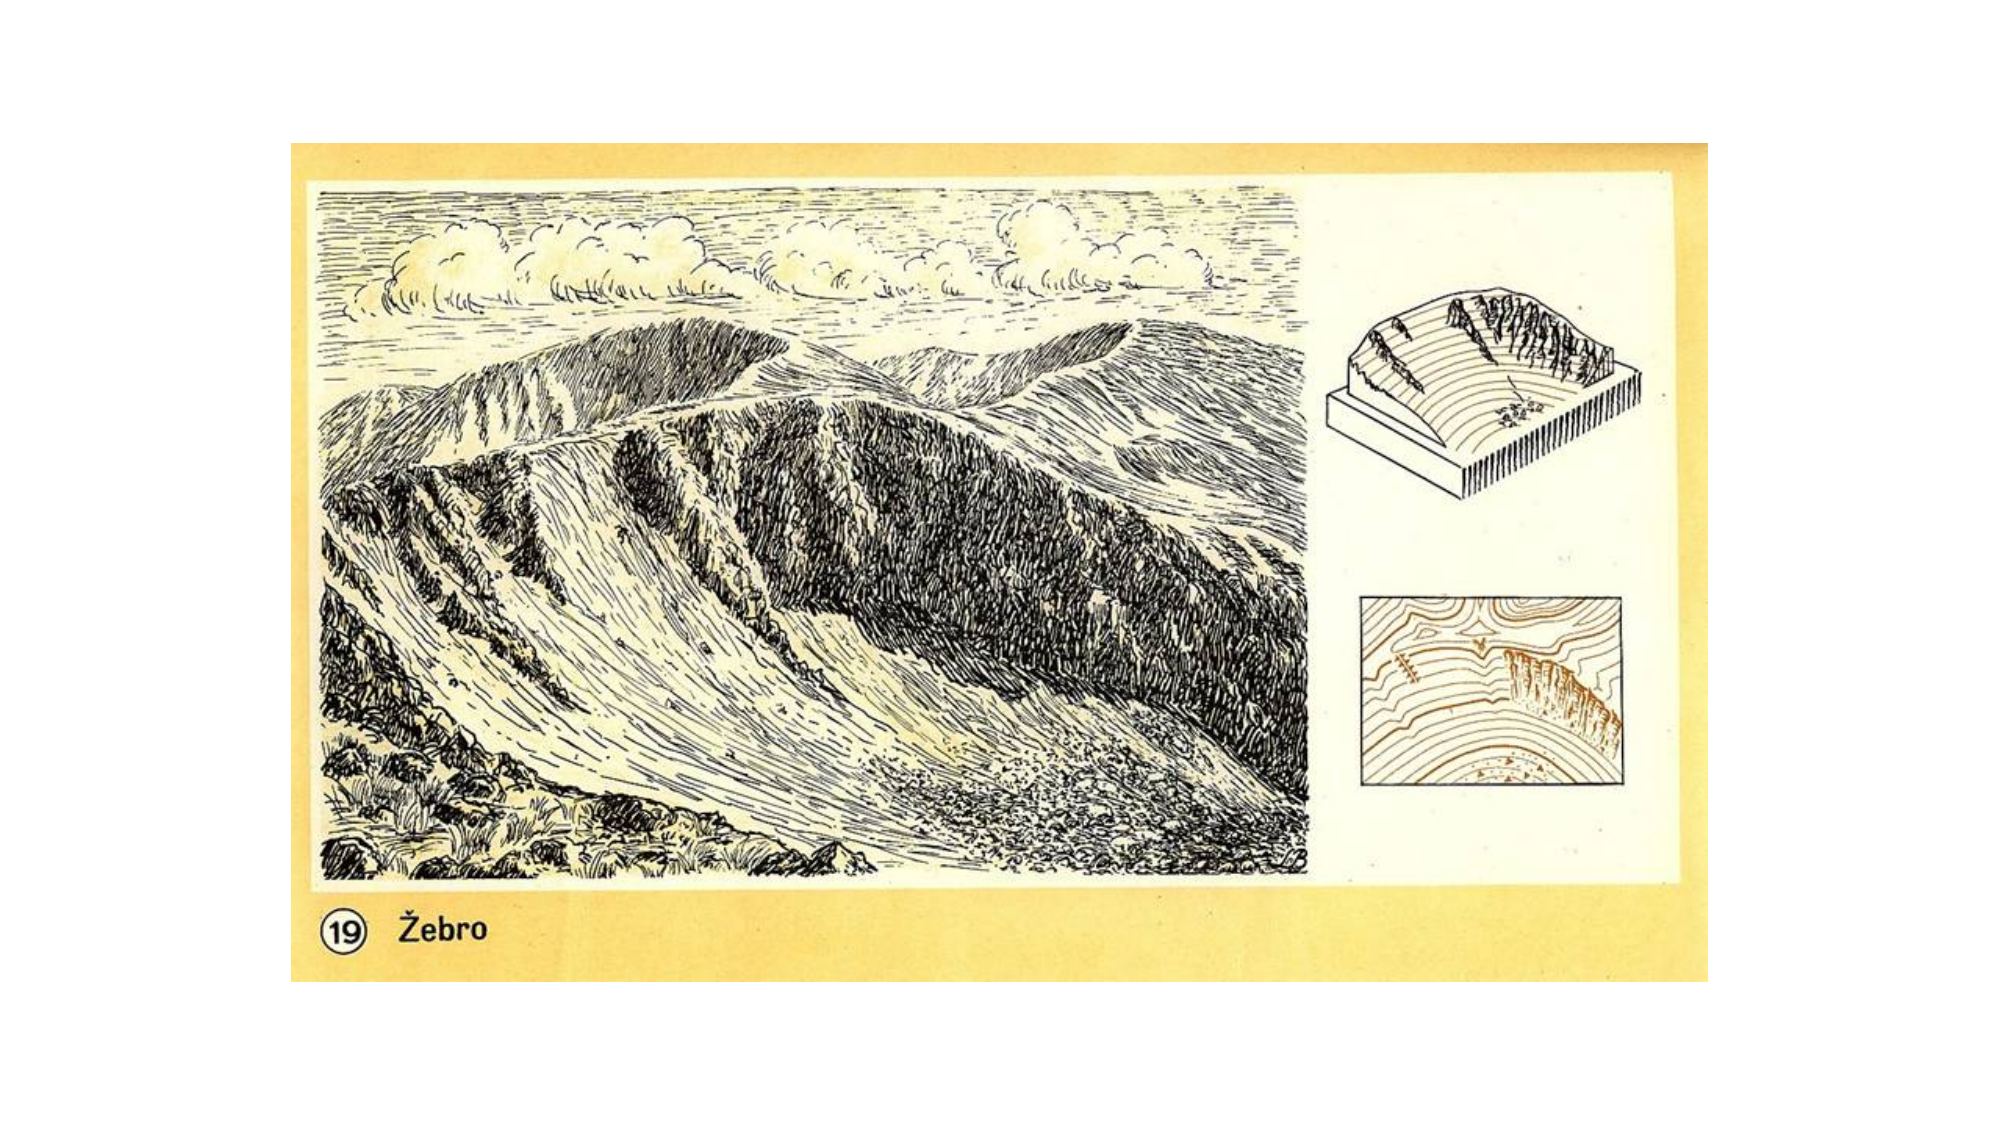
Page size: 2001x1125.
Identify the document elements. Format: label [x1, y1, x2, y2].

picture [291, 143, 1708, 982]
